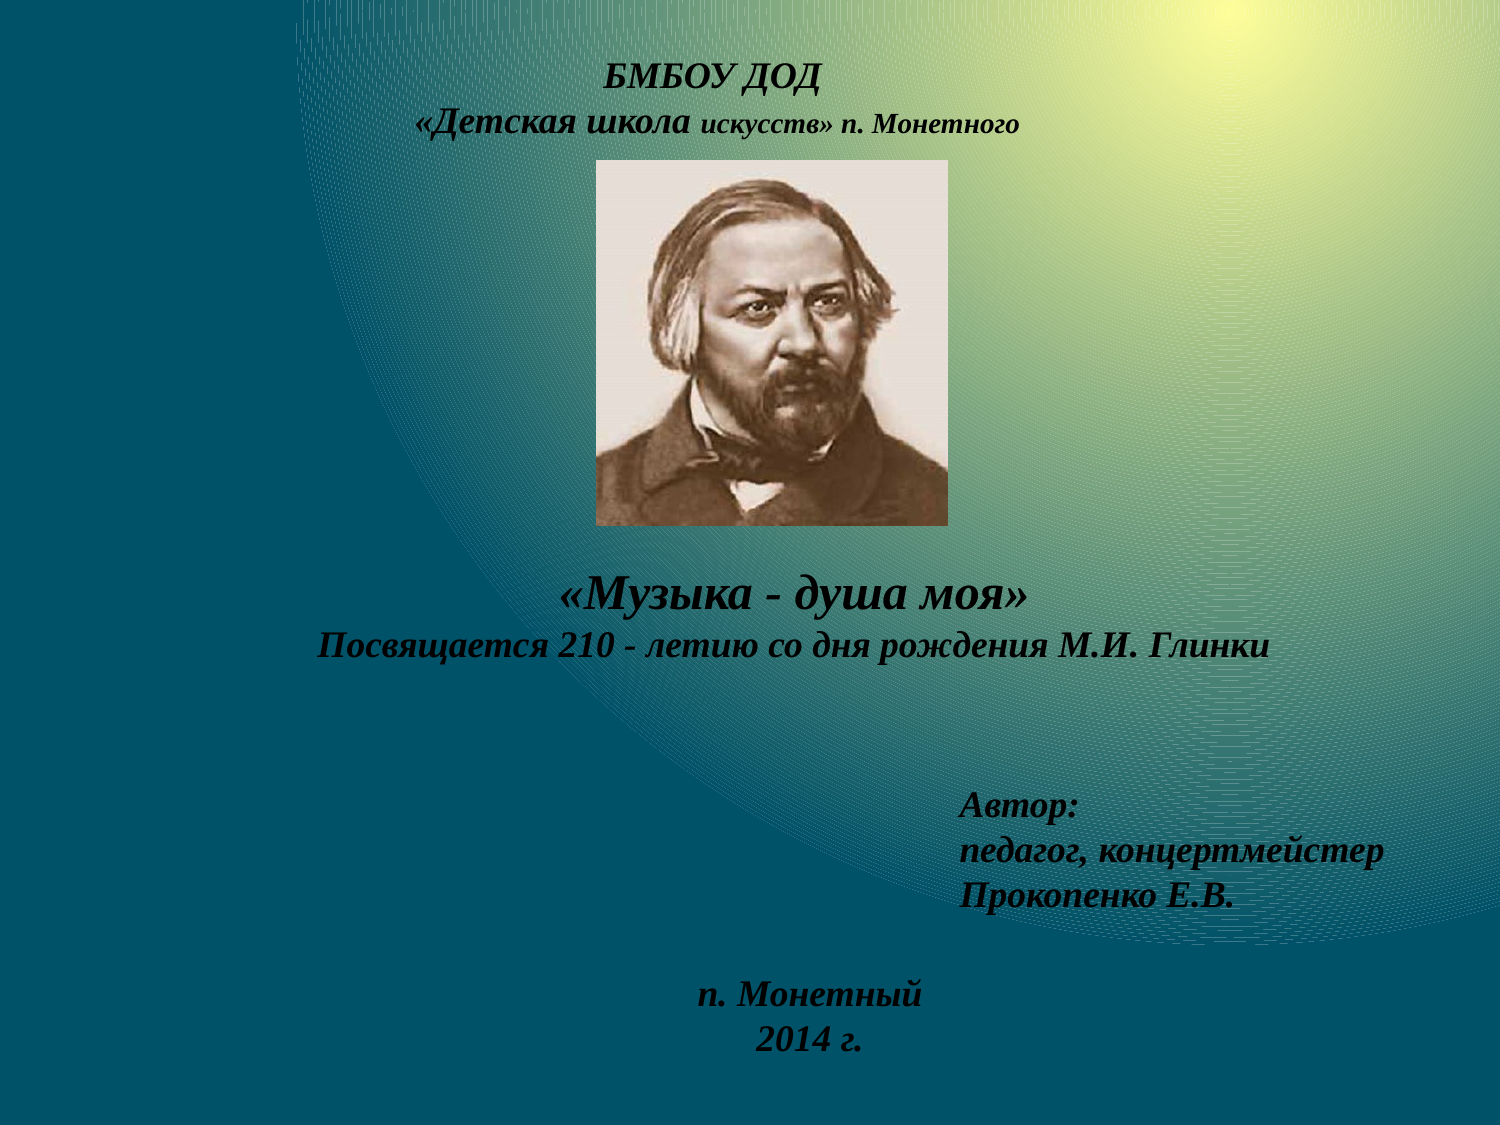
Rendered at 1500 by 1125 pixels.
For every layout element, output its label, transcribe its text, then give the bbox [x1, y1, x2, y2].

text_box БМБОУ ДОД «Детская школа искусств» п. Монетного [0, 43, 1500, 194]
text_box Автор: педагог, концертмейстер Прокопенко Е.В. [856, 727, 1500, 923]
picture [596, 160, 948, 526]
text_box п. Монетный 2014 г. [395, 916, 1146, 1067]
text_box «Музыка - душа моя» Посвящается 210 - летию со дня рождения М.И. Глинки [0, 552, 1500, 812]
